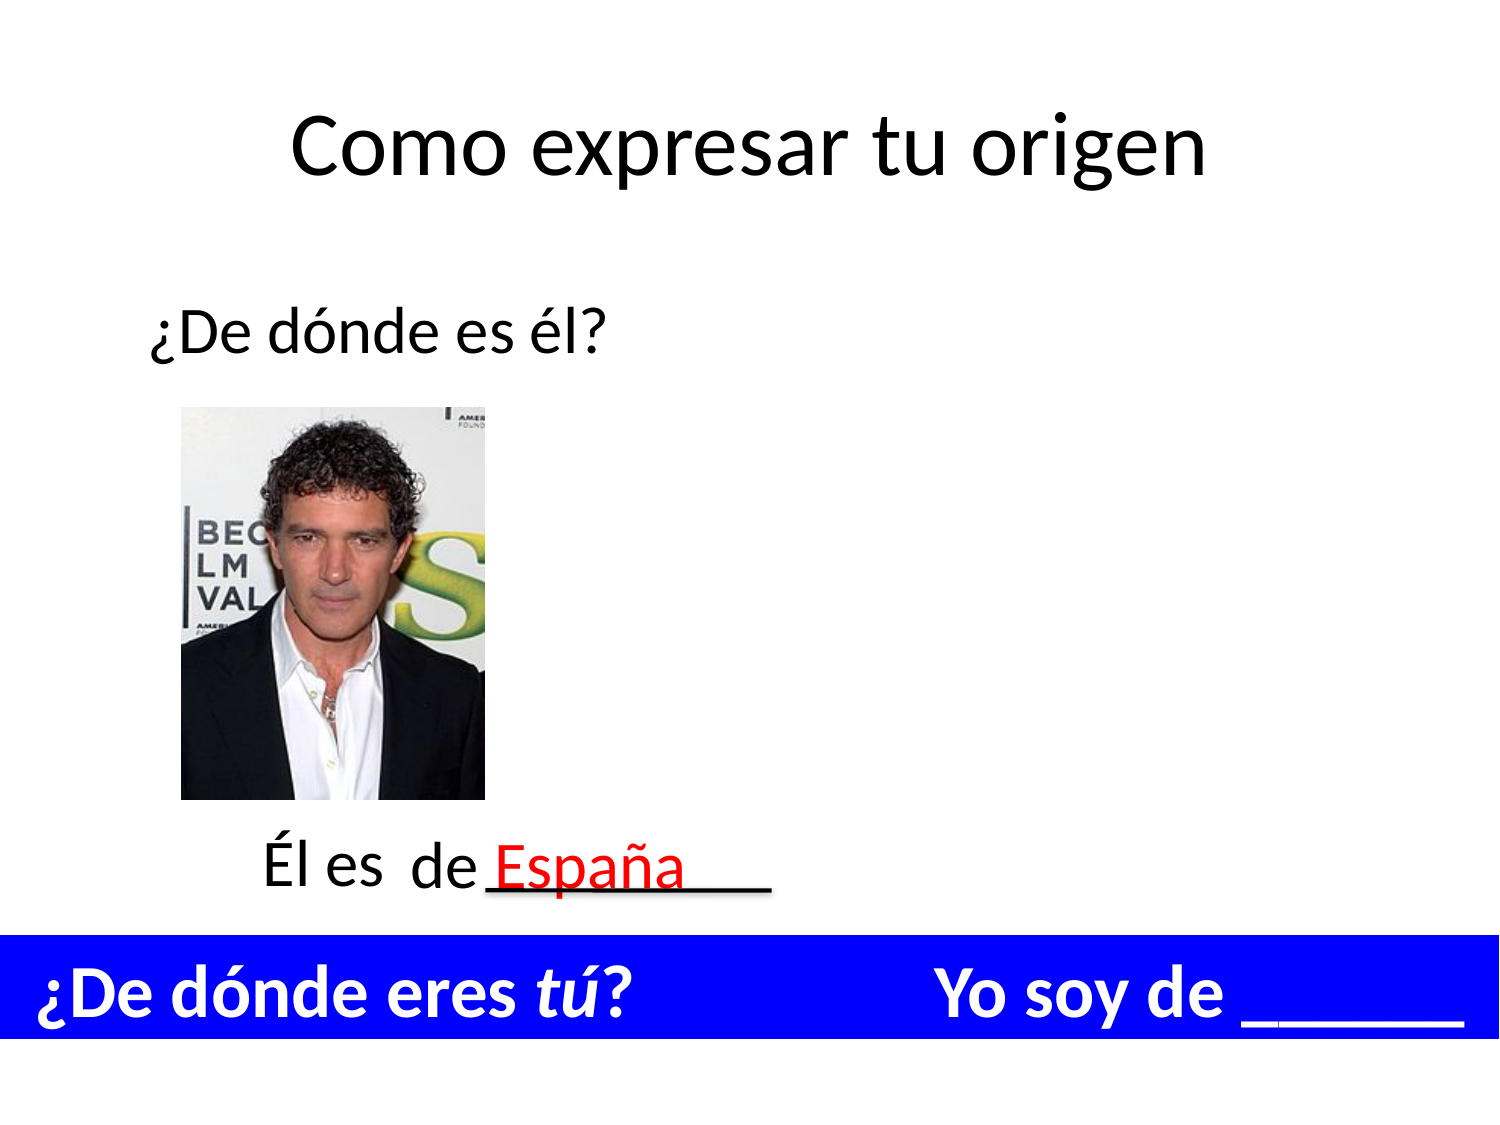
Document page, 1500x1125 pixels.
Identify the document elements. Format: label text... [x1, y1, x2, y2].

picture [181, 406, 485, 800]
list Él es [247, 811, 476, 934]
title Como expresar tu origen [75, 45, 1425, 233]
text_box de España [395, 814, 1100, 934]
text_box ¿De dónde eres tú? Yo soy de ______ [0, 934, 1500, 1040]
text_box ¿De dónde es él? [132, 279, 1317, 374]
